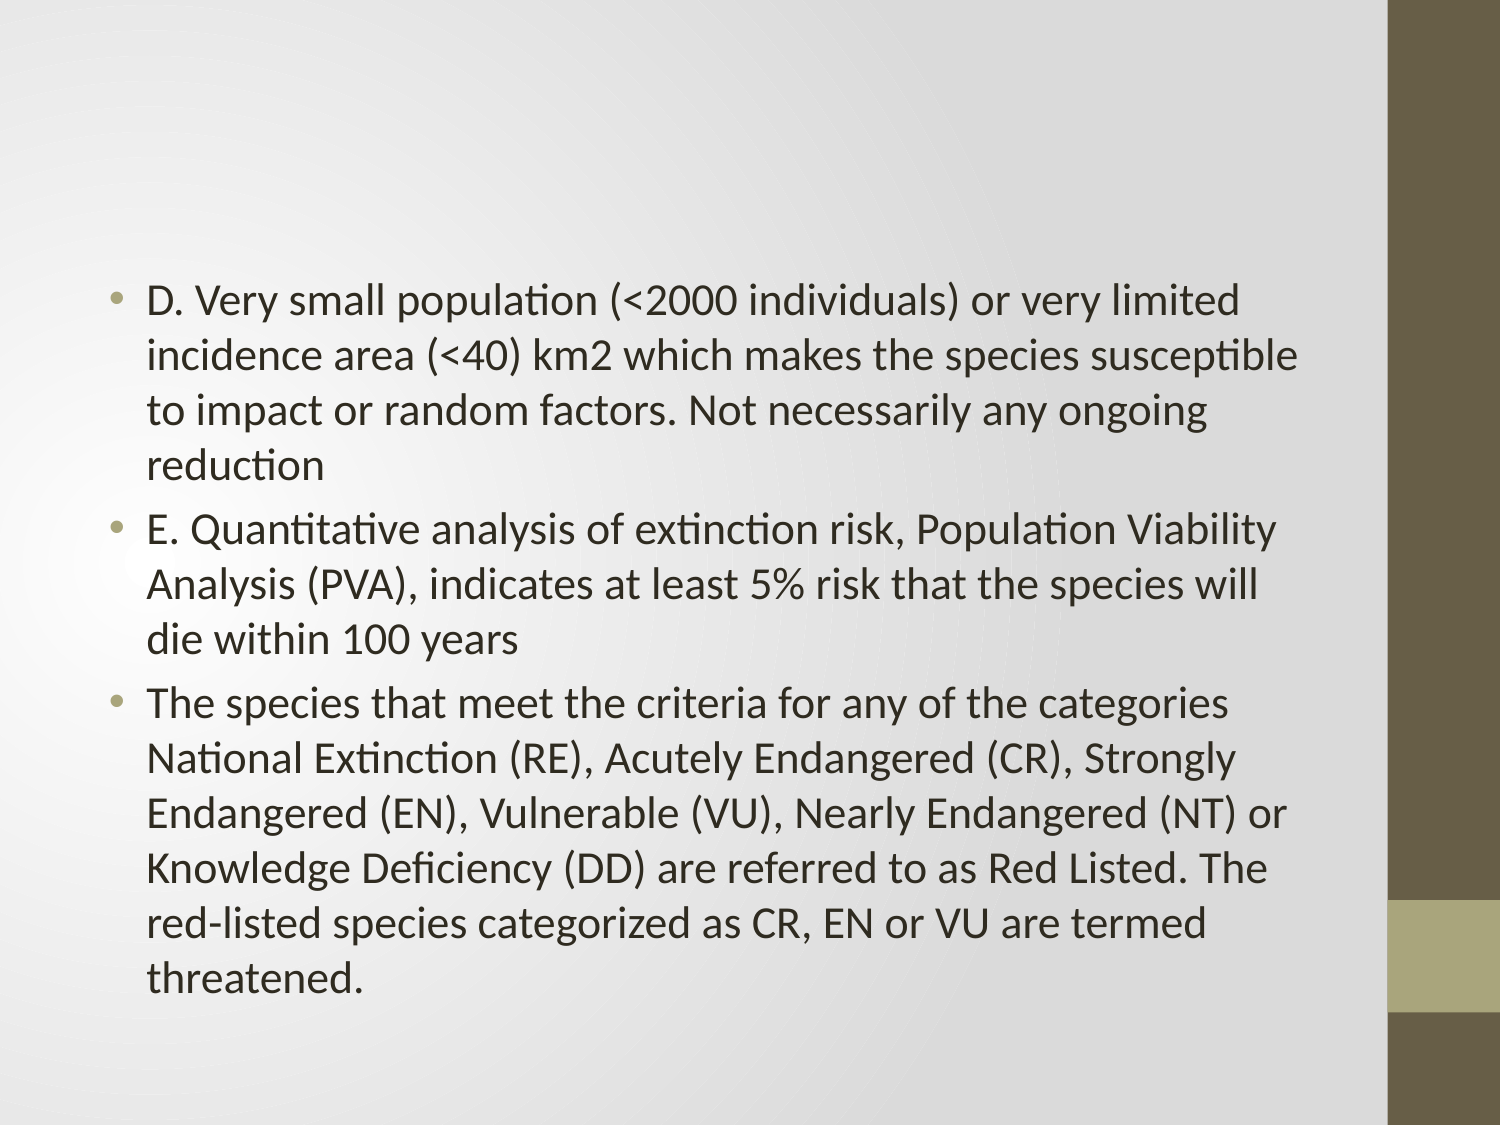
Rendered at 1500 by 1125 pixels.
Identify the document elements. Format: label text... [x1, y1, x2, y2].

list D. Very small population (<2000 individuals) or very limited incidence area (<40) km2 which makes the species susceptible to impact or random factors. Not necessarily any ongoing reduction E. Quantitative analysis of extinction risk, Population Viability Analysis (PVA), indicates at least 5% risk that the species will die within 100 years The species that meet the criteria for any of the categories National Extinction (RE), Acutely Endangered (CR), Strongly Endangered (EN), Vulnerable (VU), Nearly Endangered (NT) or Knowledge Deficiency (DD) are referred to as Red Listed. The red-listed species categorized as CR, EN or VU are termed threatened. [75, 262, 1325, 1050]
